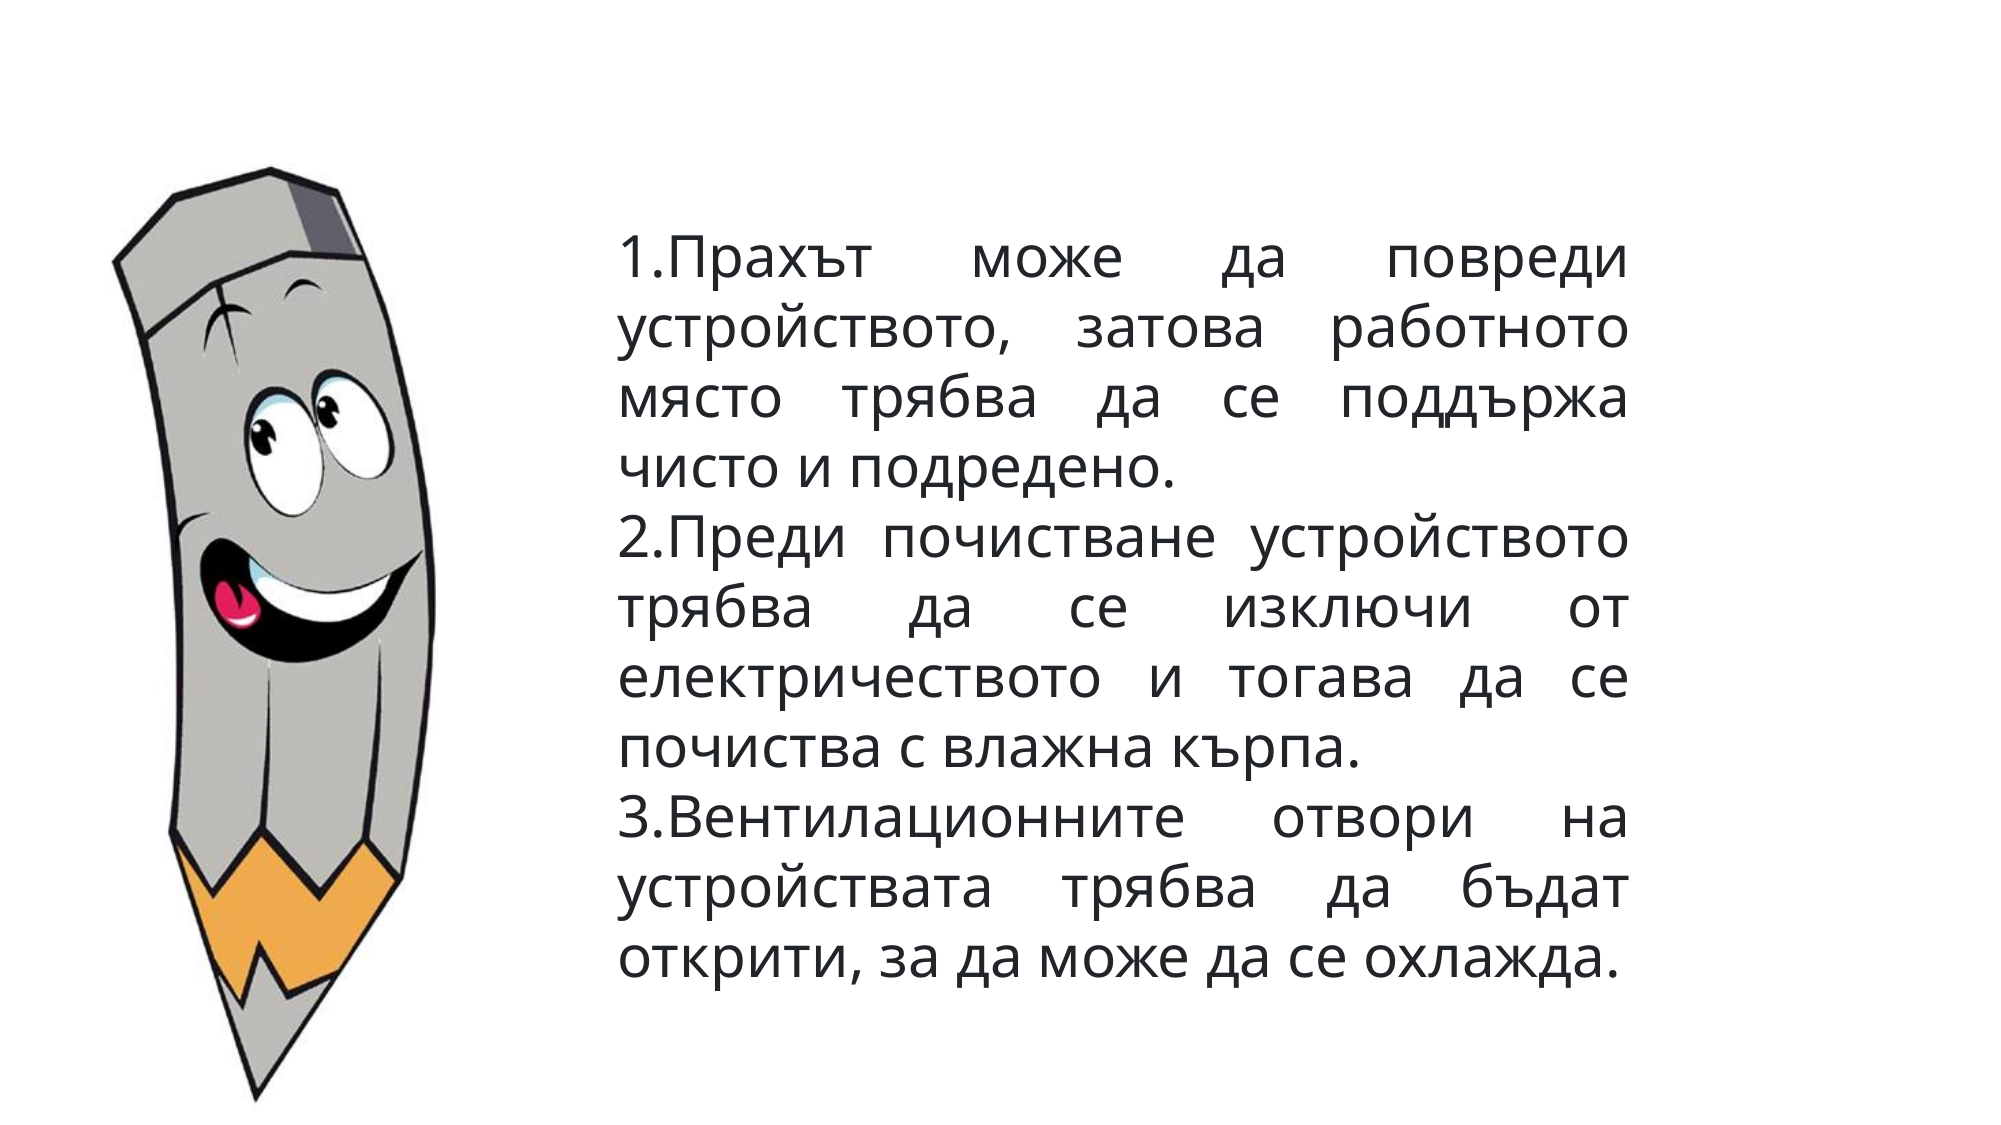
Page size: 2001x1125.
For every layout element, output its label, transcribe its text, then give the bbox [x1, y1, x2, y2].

picture [58, 159, 455, 1125]
text_box Прахът може да повреди устройството, затова работното място трябва да се поддържа чисто и подредено. Преди почистване устройството трябва да се изключи от електричеството и тогава да се почиства с влажна кърпа. Вентилационните отвори на устройствата трябва да бъдат открити, за да може да се охлажда. [602, 211, 1646, 996]
